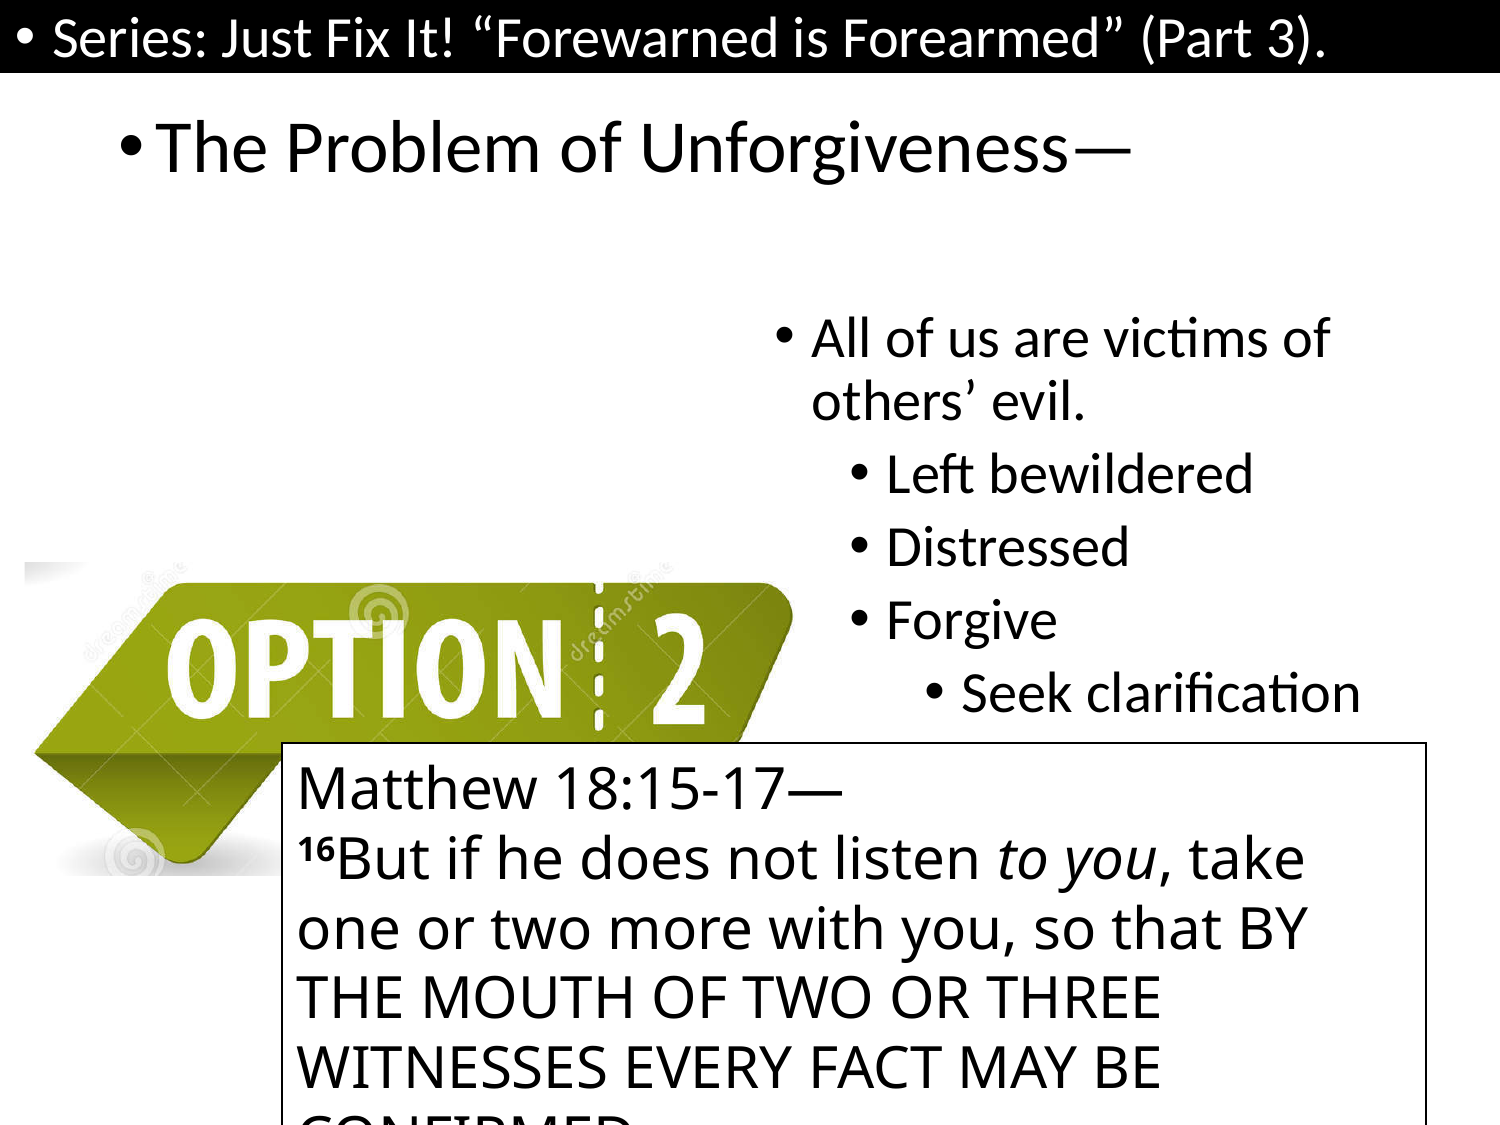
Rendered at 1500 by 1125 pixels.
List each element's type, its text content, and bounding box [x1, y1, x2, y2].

list The Problem of Unforgiveness— [103, 100, 1397, 271]
text_box Matthew 18:15-17— 16But if he does not listen to you, take one or two more with you, so that by the mouth of two or three witnesses every fact may be confirmed. [281, 742, 1427, 1125]
list All of us are victims of others’ evil. Left bewildered Distressed Forgive Seek clarification [759, 299, 1397, 742]
picture [24, 562, 797, 876]
text_box Series: Just Fix It! “Forewarned is Forearmed” (Part 3). [0, 0, 1500, 73]
